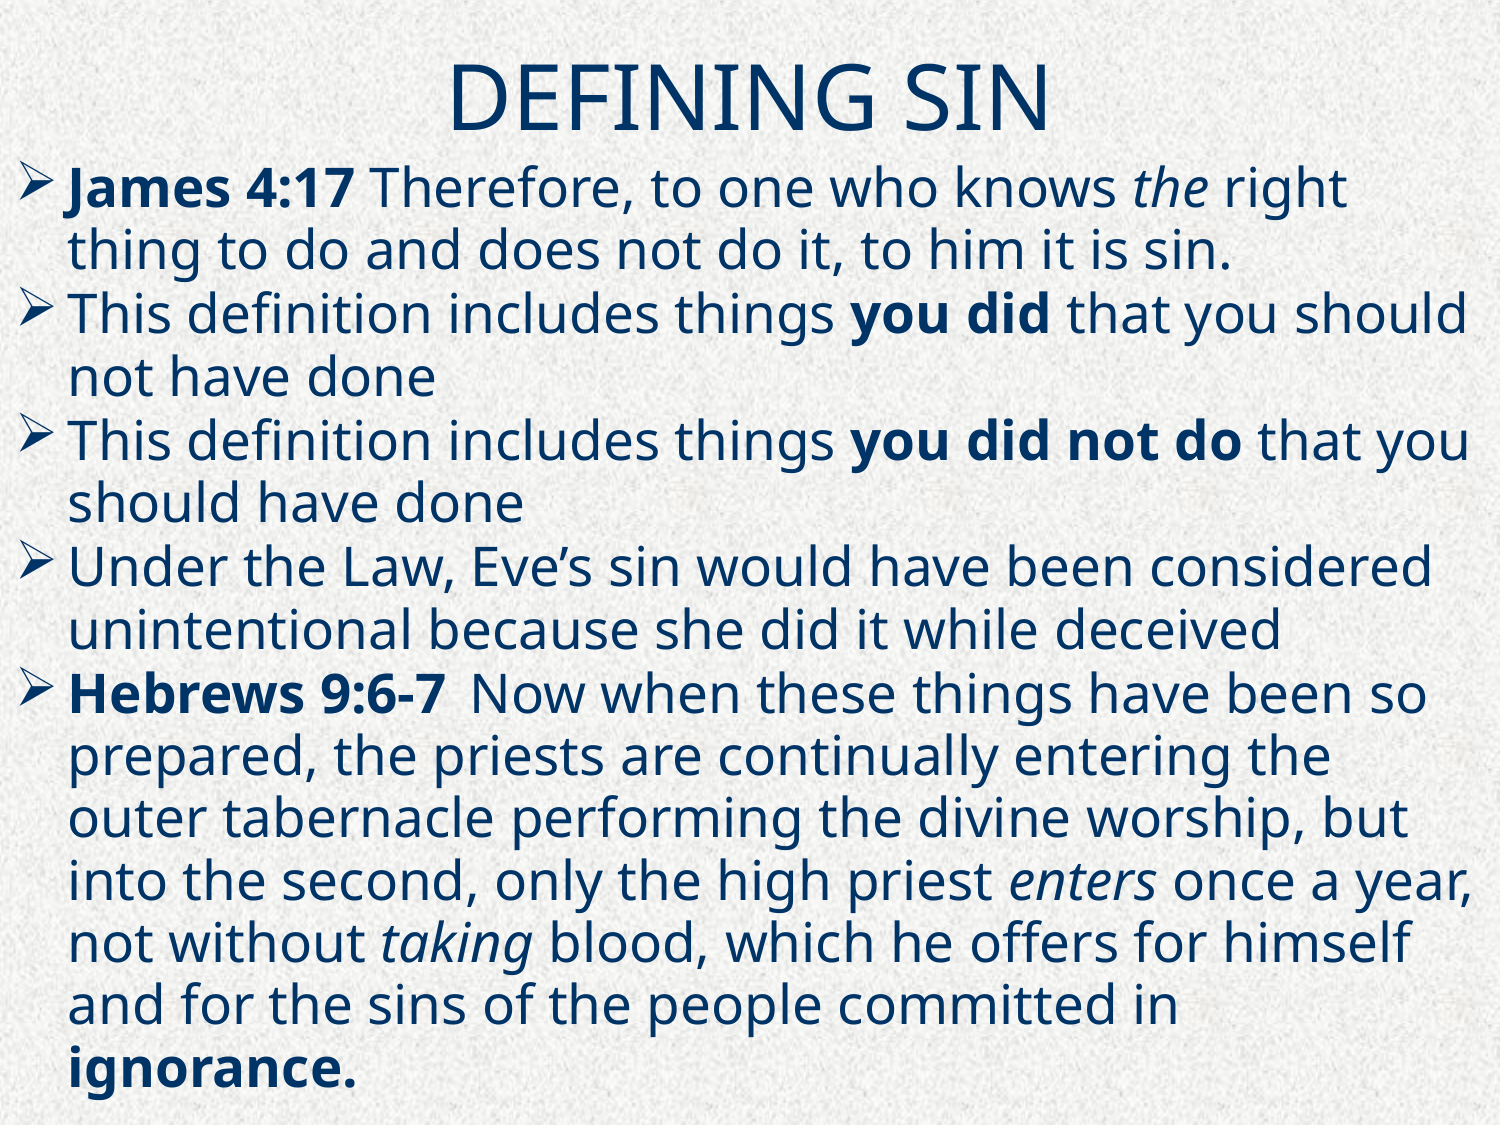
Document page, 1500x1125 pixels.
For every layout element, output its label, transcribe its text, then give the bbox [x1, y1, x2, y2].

list James 4:17 Therefore, to one who knows the right thing to do and does not do it, to him it is sin. This definition includes things you did that you should not have done This definition includes things you did not do that you should have done Under the Law, Eve’s sin would have been considered unintentional because she did it while deceived Hebrews 9:6-7 Now when these things have been so prepared, the priests are continually entering the outer tabernacle performing the divine worship, but into the second, only the high priest enters once a year, not without taking blood, which he offers for himself and for the sins of the people committed in ignorance. [0, 149, 1500, 1125]
title DEFINING SIN [0, 0, 1500, 149]
